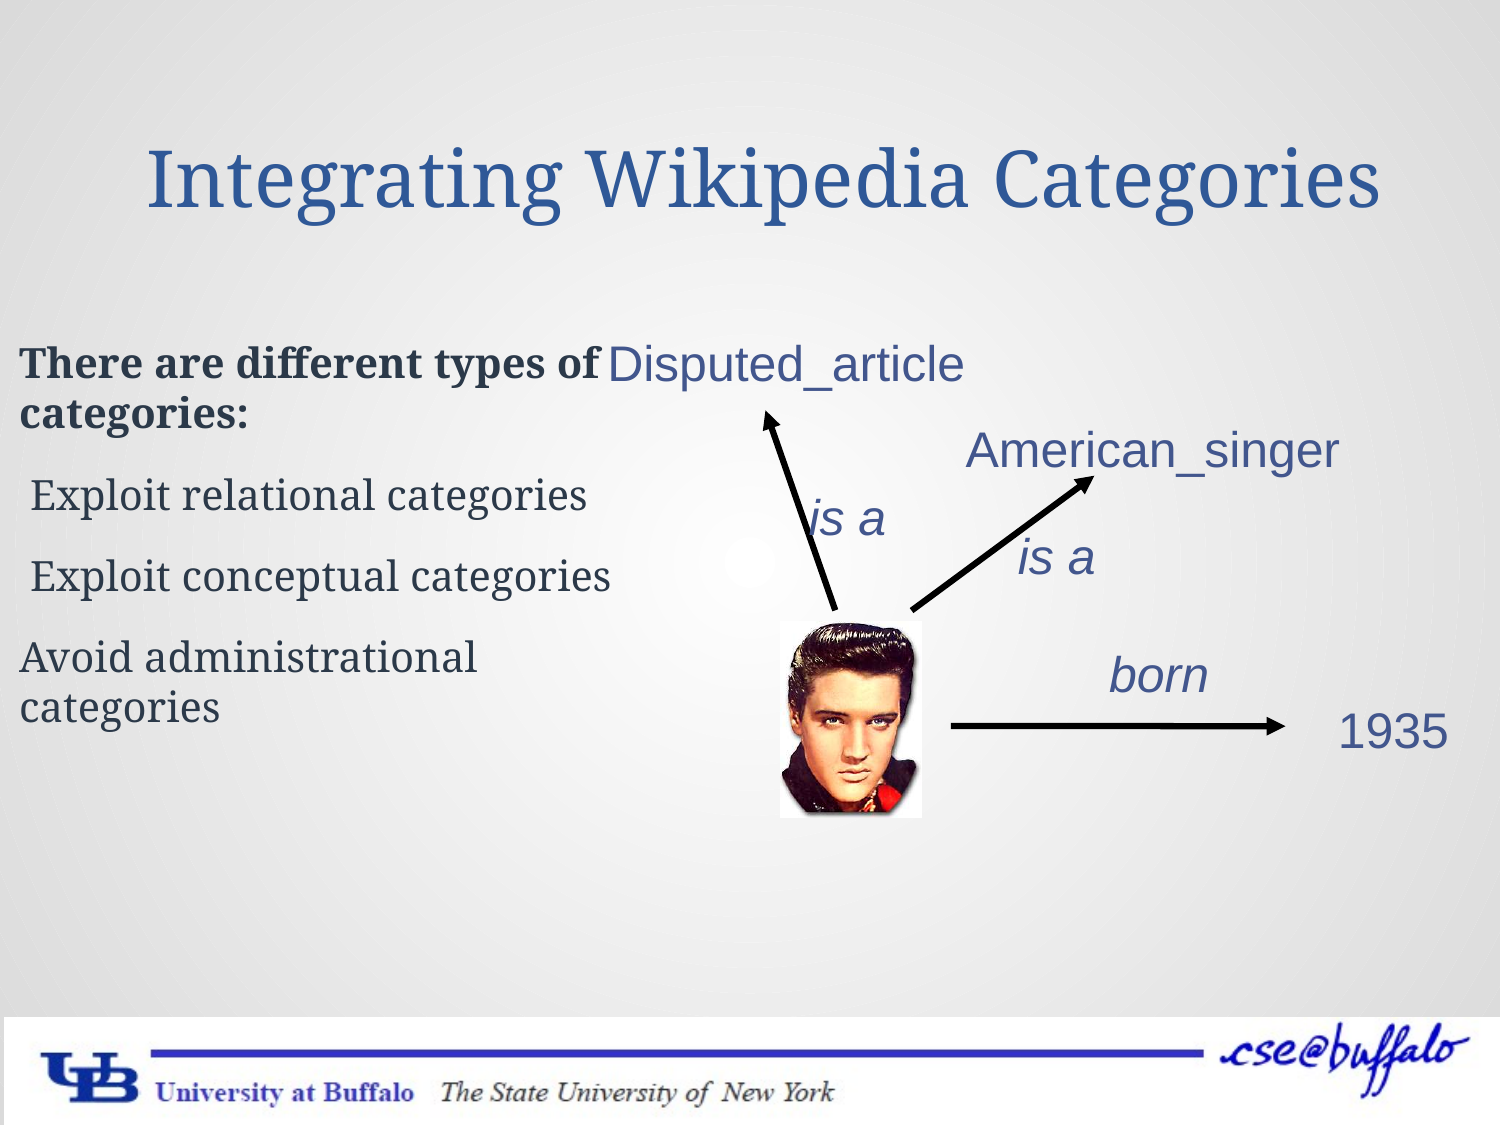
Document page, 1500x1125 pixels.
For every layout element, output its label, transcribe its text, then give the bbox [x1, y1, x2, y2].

text_box [763, 410, 793, 490]
text_box is a [1003, 517, 1173, 593]
text_box There are diﬀerent types of categories: Exploit relational categories Exploit conceptual categories Avoid administrational categories [4, 204, 668, 976]
text_box American_singer [950, 409, 1448, 485]
text_box is a [793, 477, 964, 554]
text_box Disputed_article [592, 324, 1089, 400]
text_box born [1094, 634, 1265, 710]
title Integrating Wikipedia Categories [29, 42, 1500, 231]
text_box [950, 720, 1286, 733]
picture [4, 1016, 1500, 1125]
picture [780, 621, 923, 818]
text_box 1935 [1323, 690, 1493, 766]
